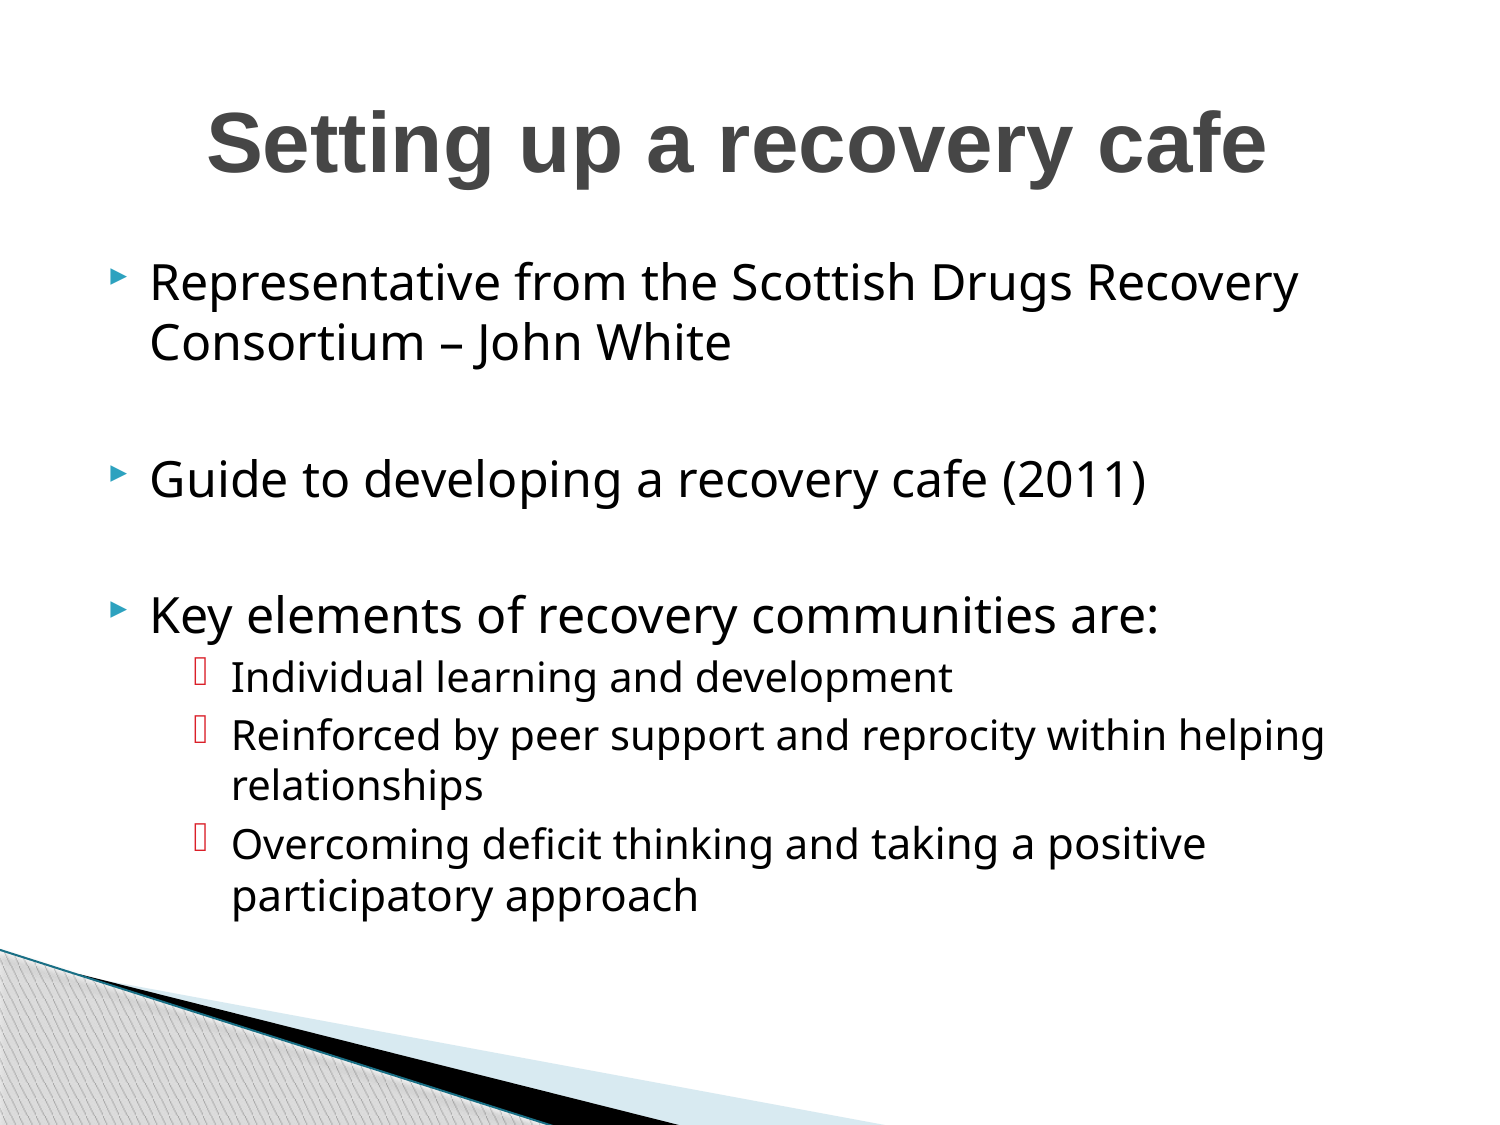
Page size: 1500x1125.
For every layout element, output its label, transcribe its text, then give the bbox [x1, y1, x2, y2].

title Setting up a recovery cafe [75, 45, 1425, 233]
list Representative from the Scottish Drugs Recovery Consortium – John White Guide to developing a recovery cafe (2011) Key elements of recovery communities are: Individual learning and development Reinforced by peer support and reprocity within helping relationships Overcoming deficit thinking and taking a positive participatory approach [75, 243, 1425, 986]
